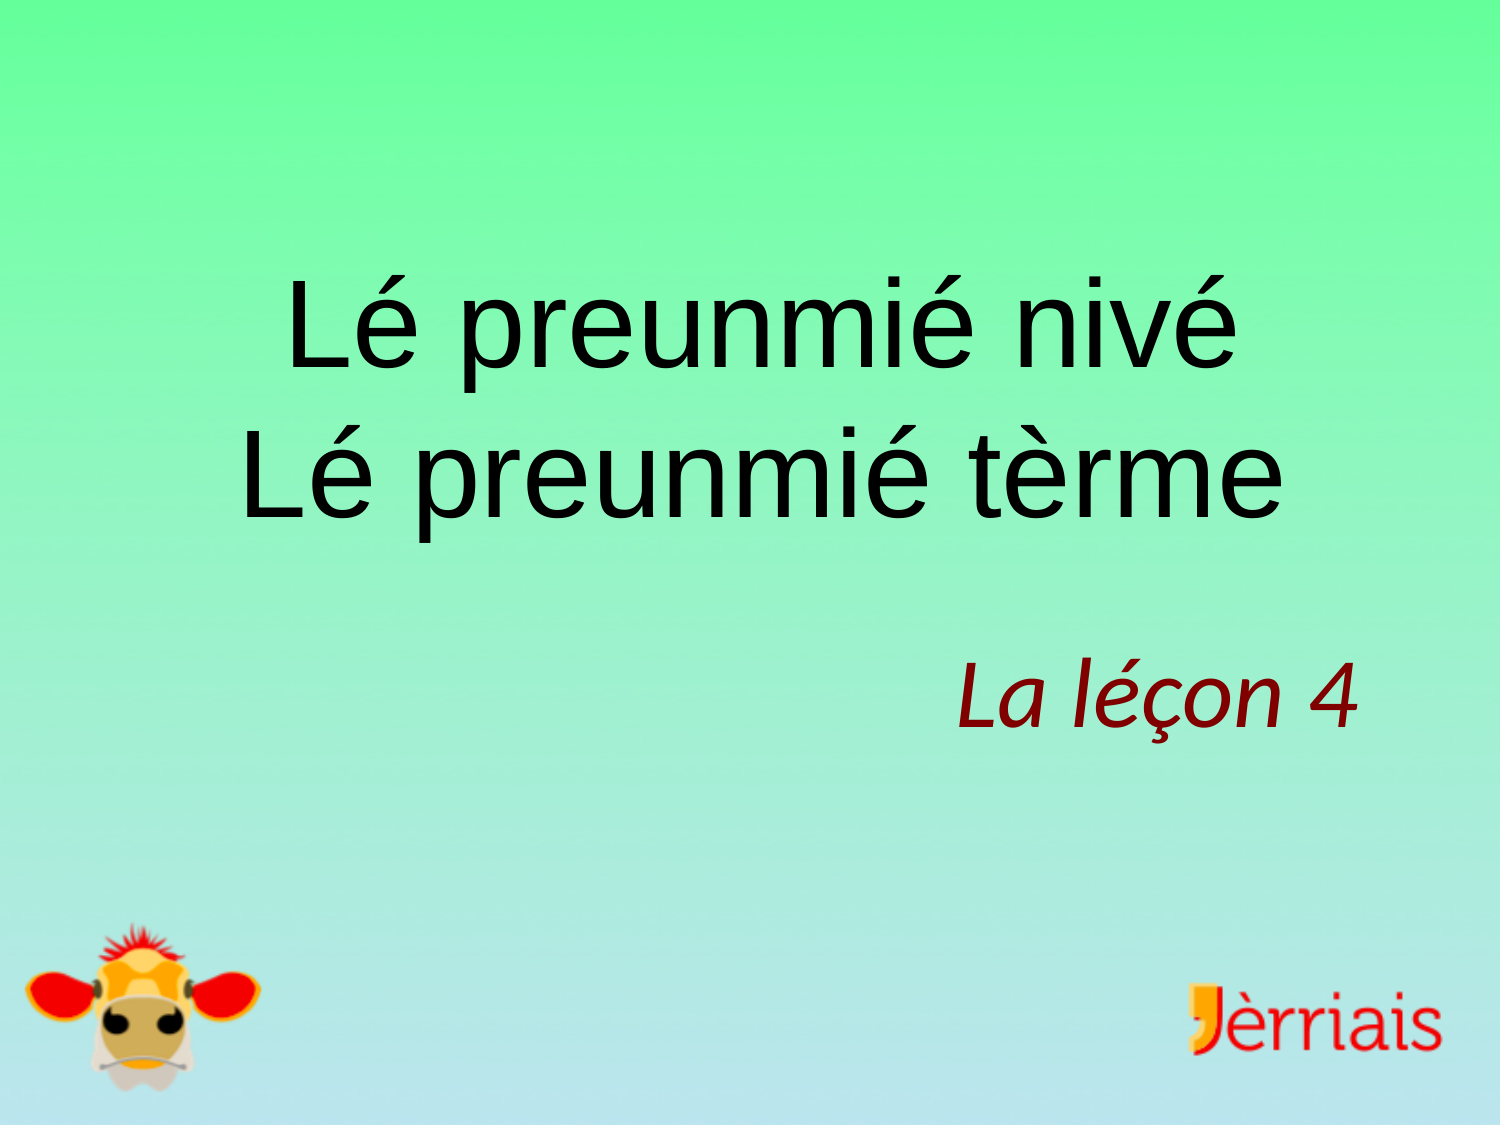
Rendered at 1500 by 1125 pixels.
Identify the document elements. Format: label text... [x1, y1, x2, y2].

picture [0, 0, 1500, 1125]
title Lé preunmié nivé Lé preunmié tèrme [63, 196, 1463, 589]
subtitle La léçon 4 [814, 620, 1500, 798]
